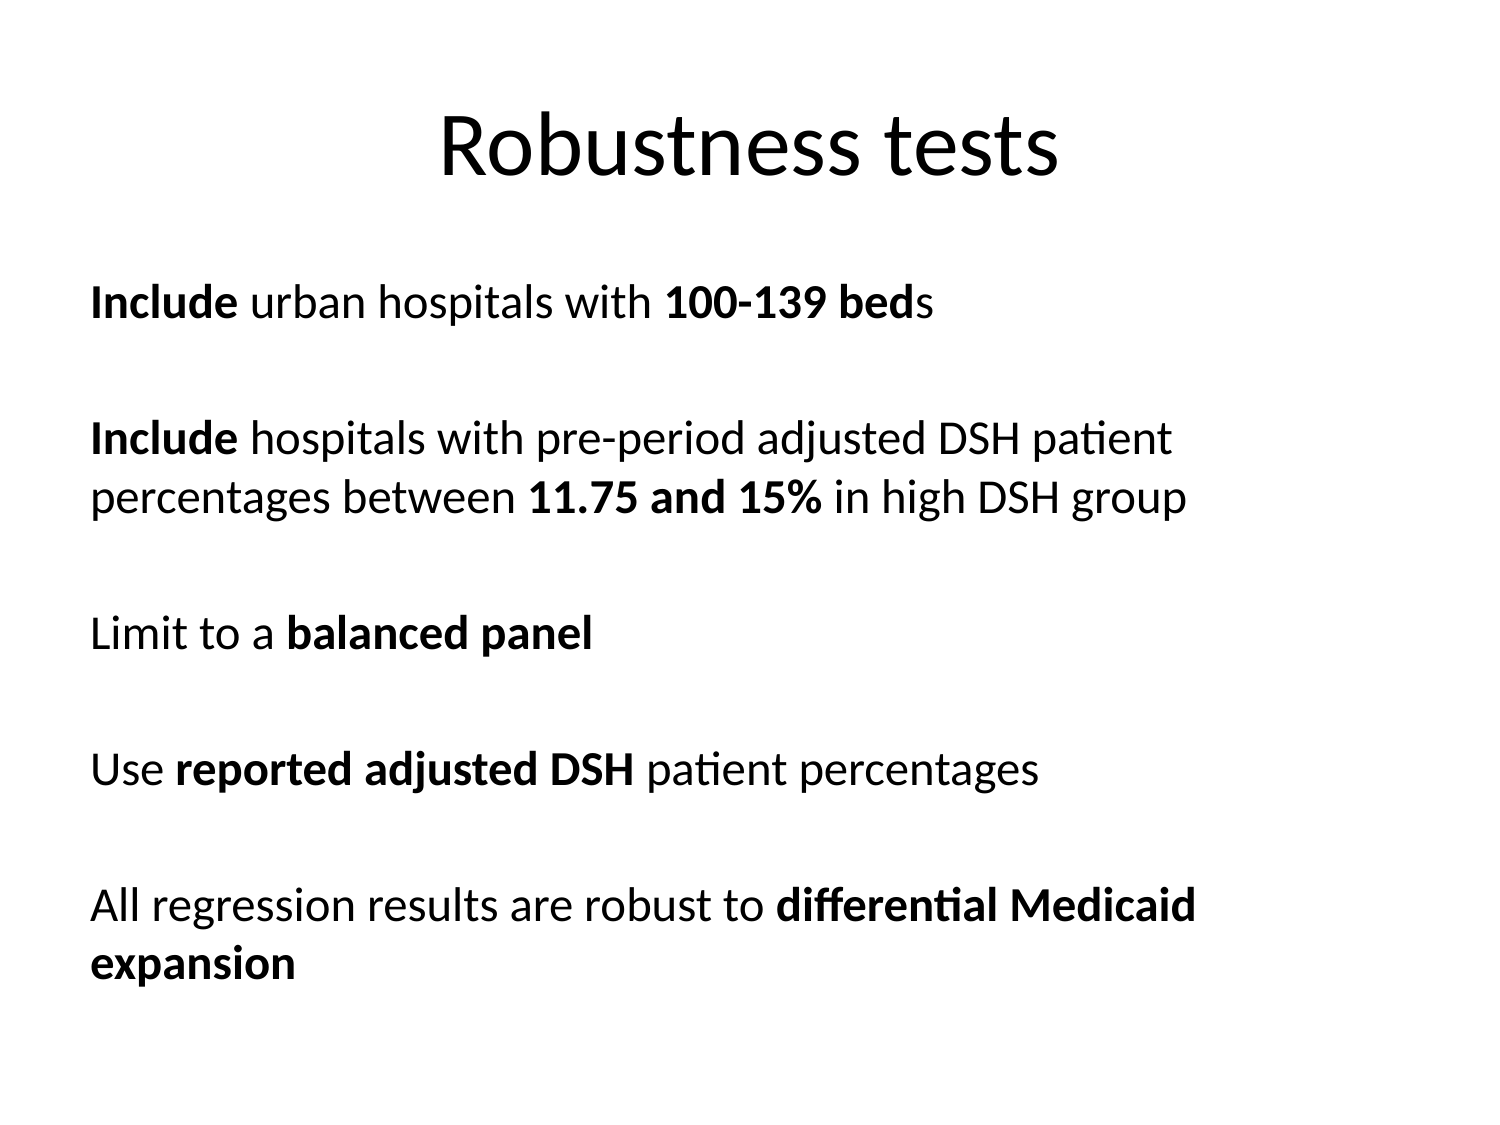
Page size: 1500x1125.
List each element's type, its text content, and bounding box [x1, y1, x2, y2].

title Robustness tests [75, 45, 1425, 233]
list Include urban hospitals with 100-139 beds Include hospitals with pre-period adjusted DSH patient percentages between 11.75 and 15% in high DSH group Limit to a balanced panel Use reported adjusted DSH patient percentages All regression results are robust to differential Medicaid expansion [75, 262, 1425, 1005]
